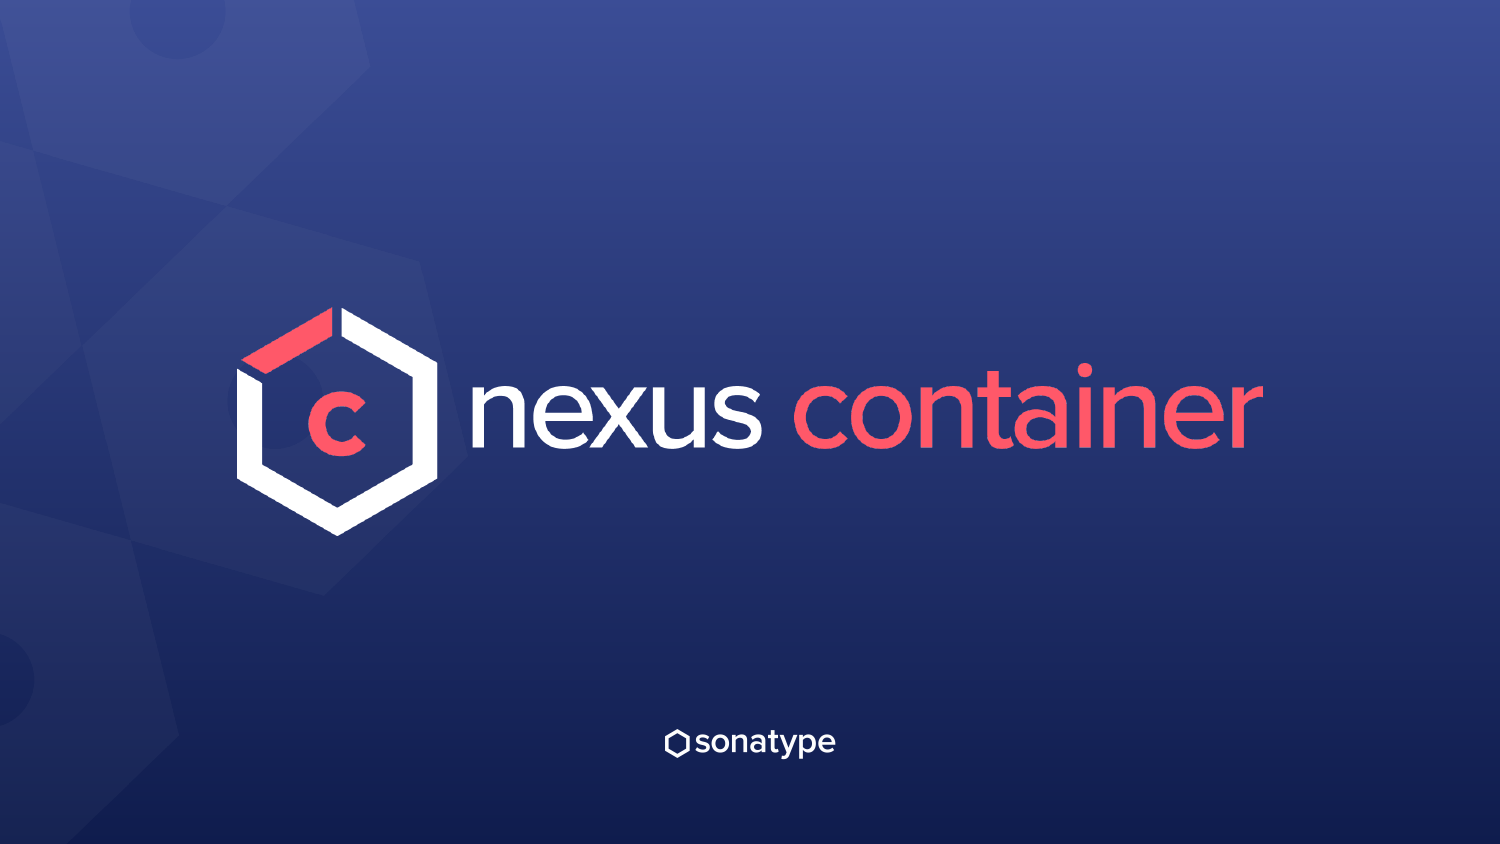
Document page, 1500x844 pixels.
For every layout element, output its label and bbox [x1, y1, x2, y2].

picture [657, 723, 843, 764]
picture [236, 307, 1263, 537]
